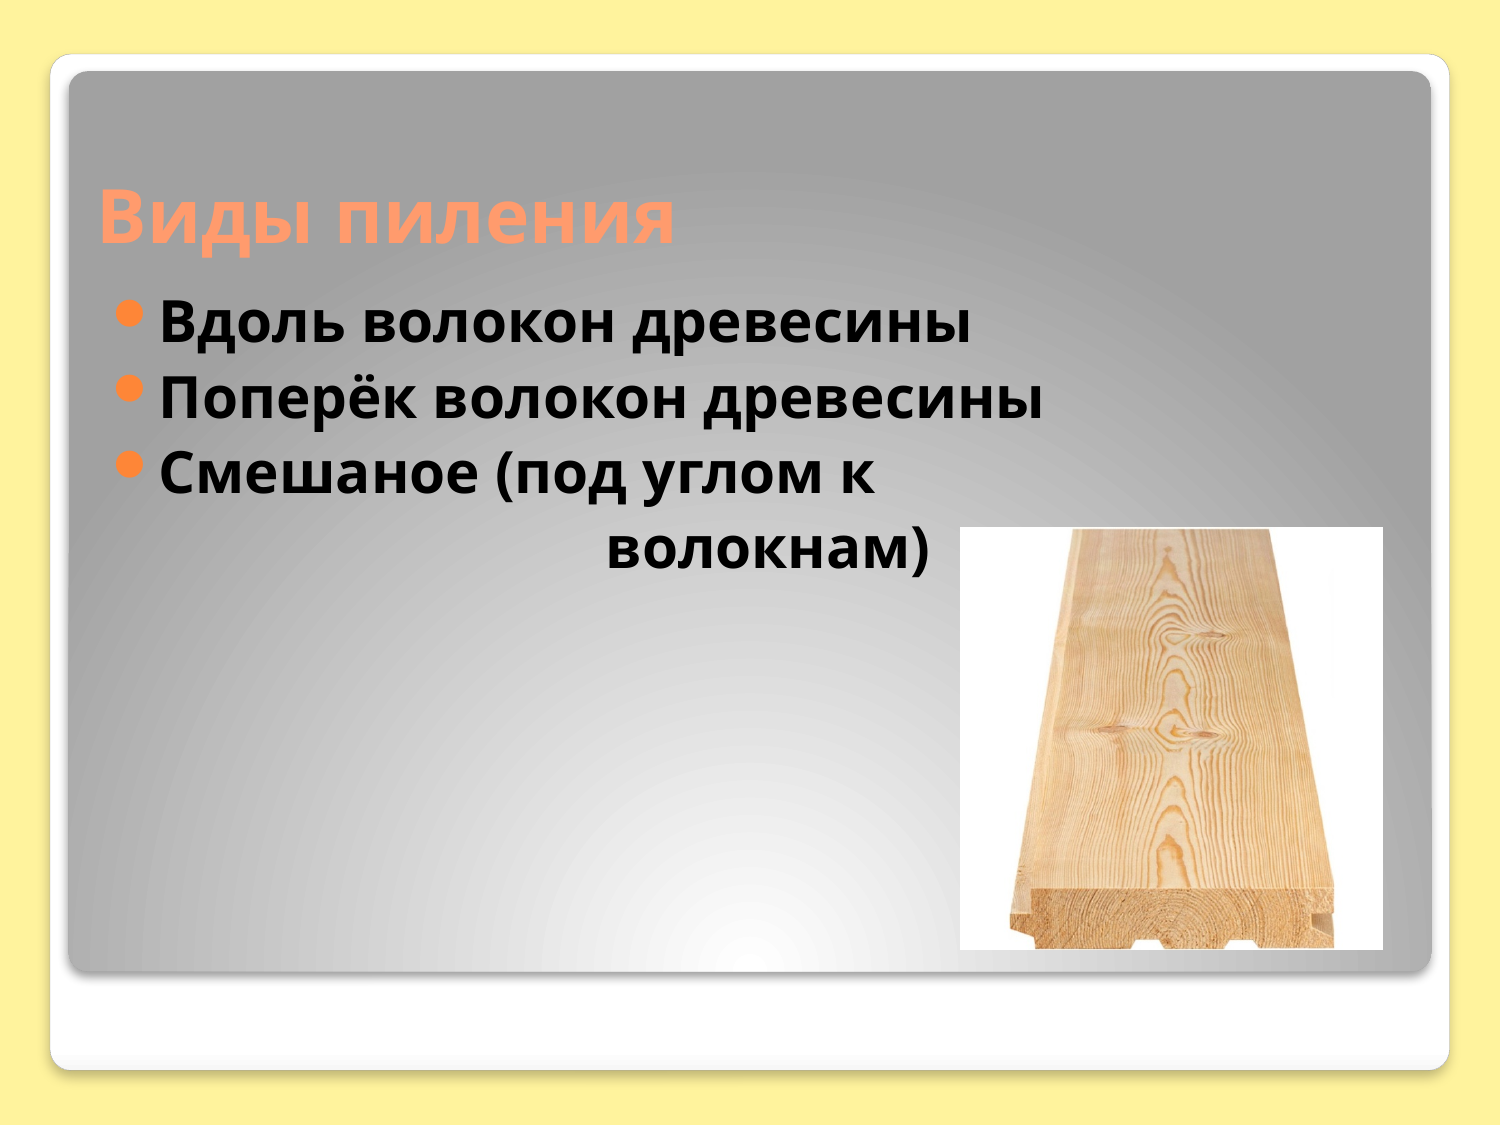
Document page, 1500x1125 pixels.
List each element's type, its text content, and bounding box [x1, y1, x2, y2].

picture [960, 527, 1383, 950]
list Вдоль волокон древесины Поперёк волокон древесины Смешаное (под углом к волокнам) [82, 269, 1425, 668]
title Виды пиления [82, 93, 1425, 267]
